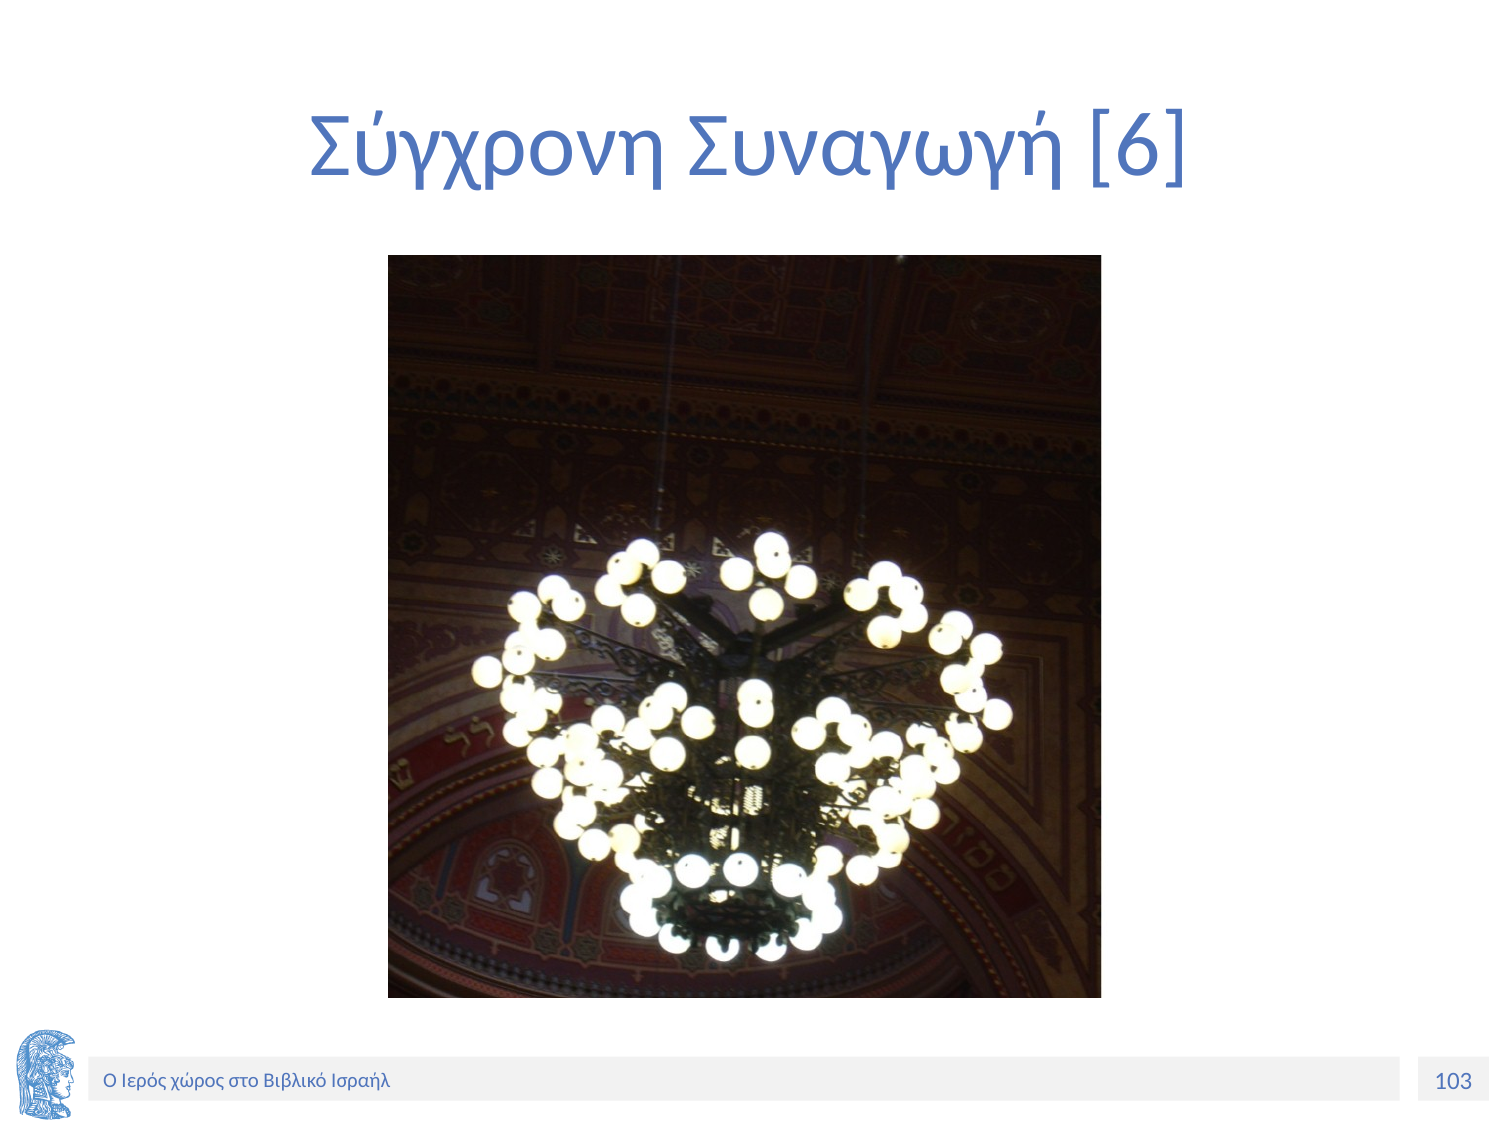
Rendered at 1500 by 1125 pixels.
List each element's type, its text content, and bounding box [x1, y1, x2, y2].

picture [9, 1026, 81, 1120]
title Σύγχρονη Συναγωγή [6] [75, 45, 1425, 233]
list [387, 255, 1115, 999]
